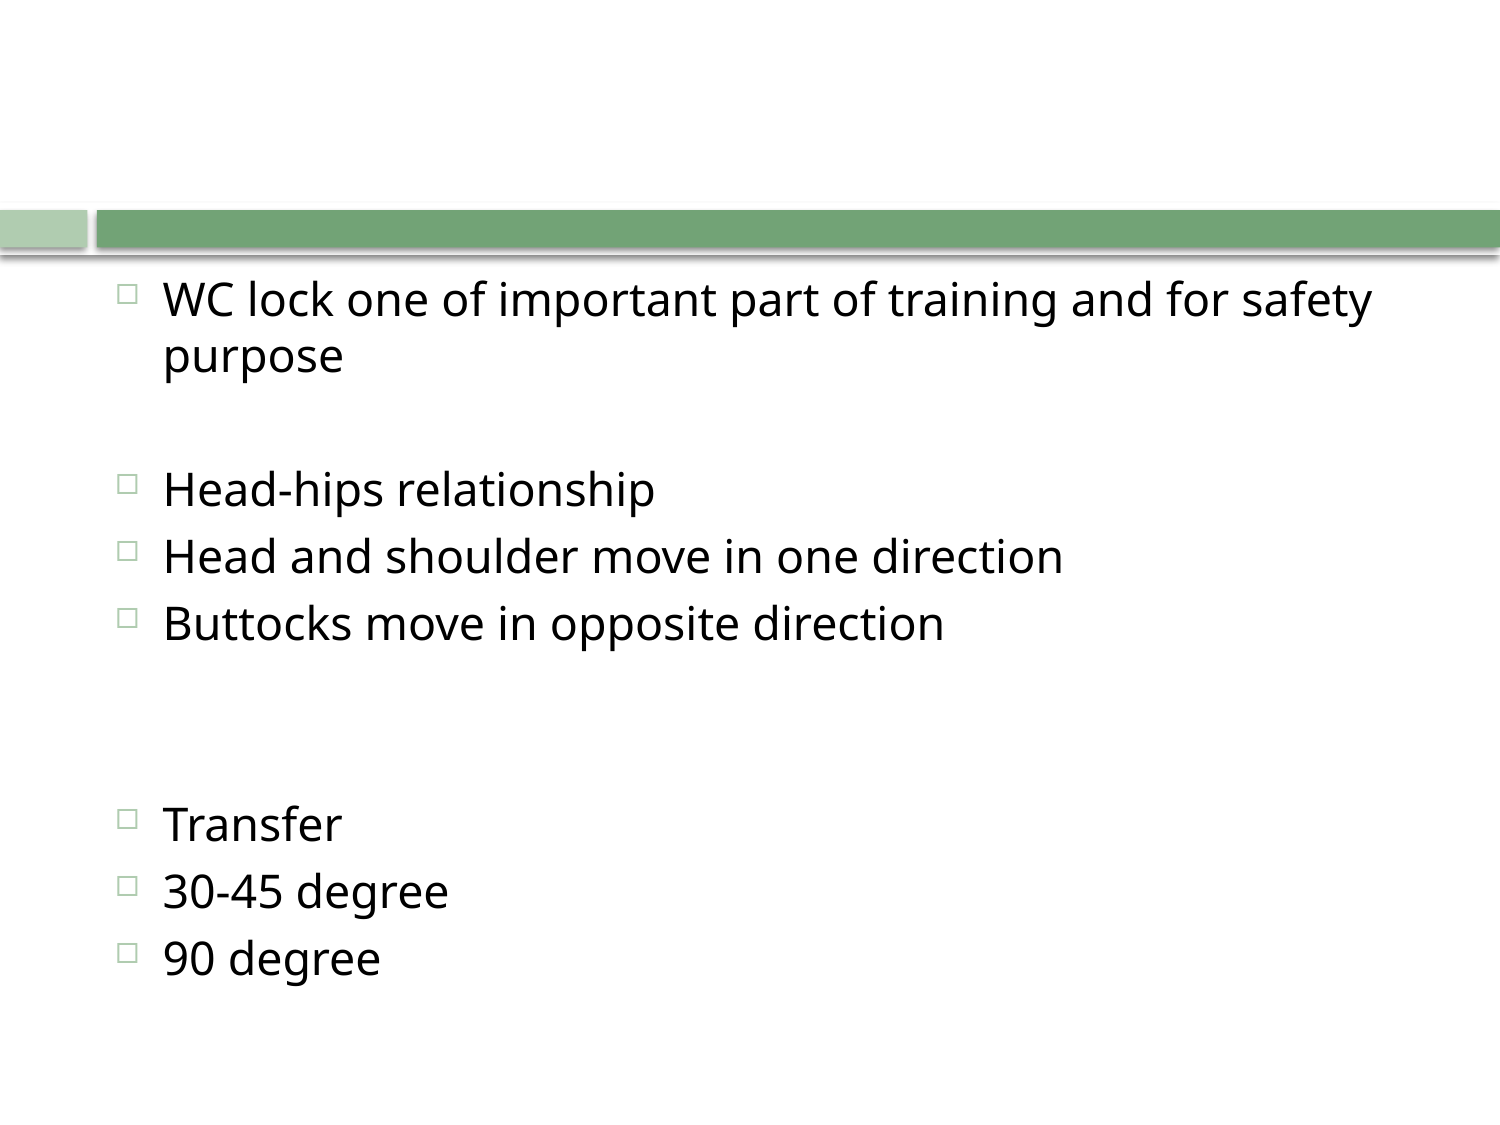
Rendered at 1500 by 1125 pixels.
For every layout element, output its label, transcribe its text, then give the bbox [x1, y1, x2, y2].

list WC lock one of important part of training and for safety purpose Head-hips relationship Head and shoulder move in one direction Buttocks move in opposite direction Transfer 30-45 degree 90 degree [100, 262, 1438, 1000]
